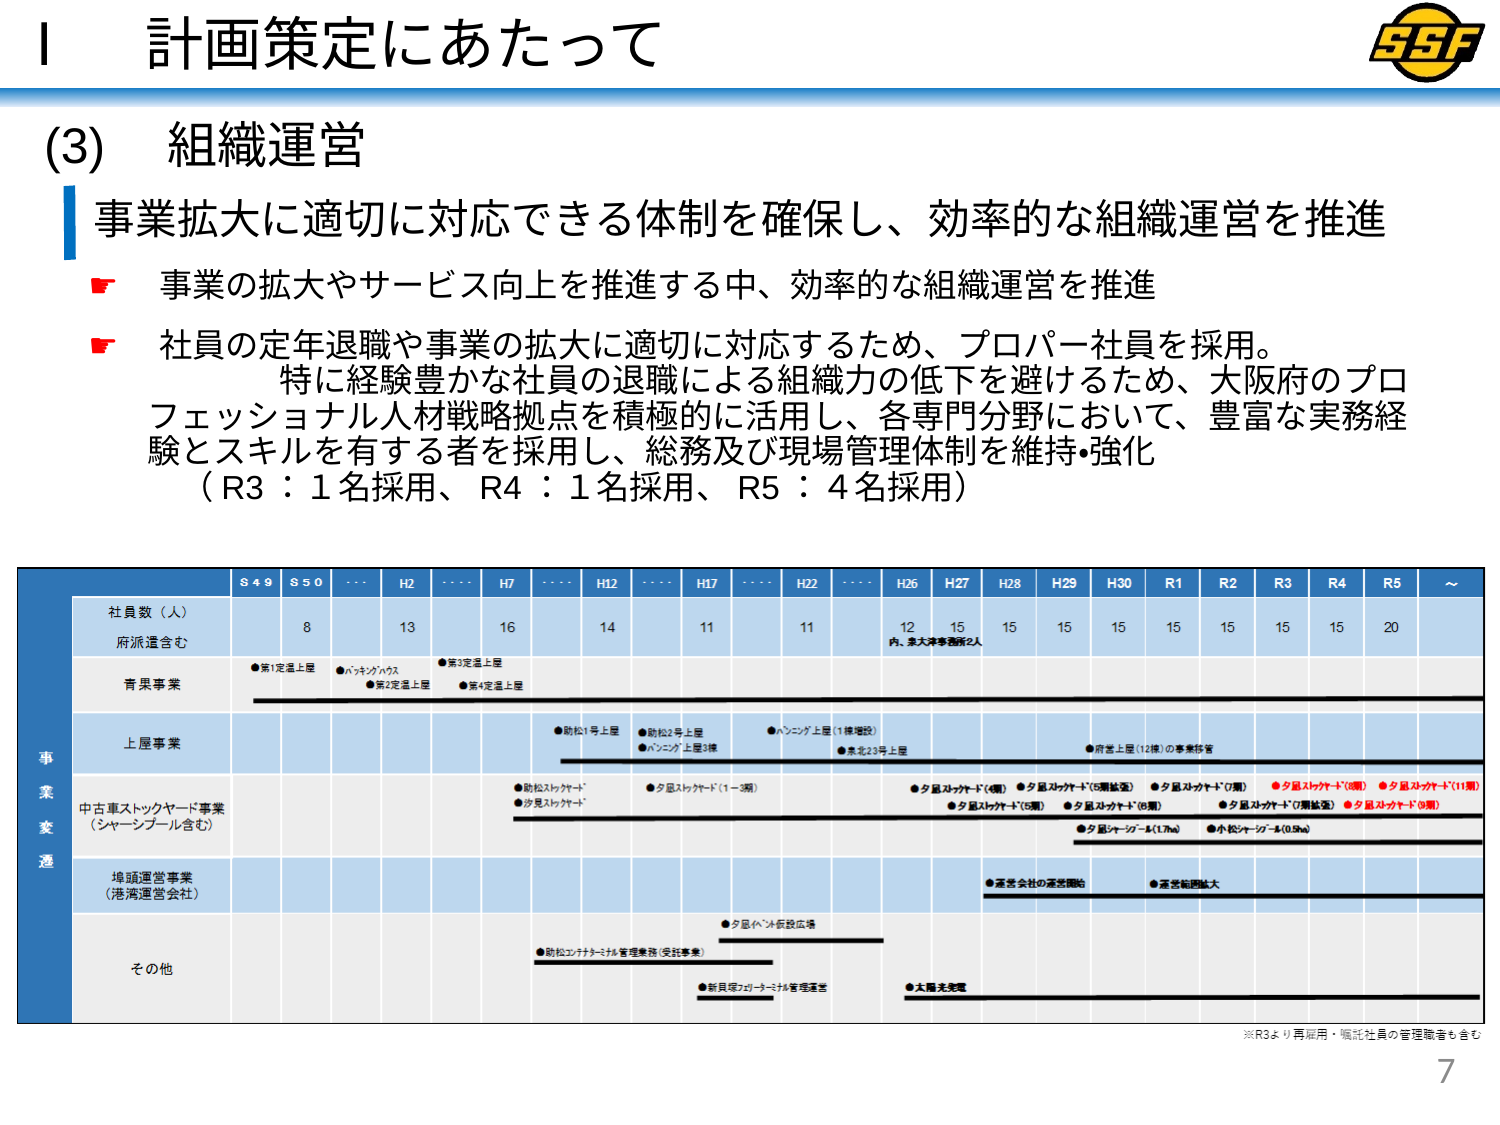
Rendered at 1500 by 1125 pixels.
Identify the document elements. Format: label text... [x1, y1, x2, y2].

picture [1367, 0, 1486, 85]
title Ⅰ 計画策定にあたって [0, 0, 715, 86]
text_box 事業拡大に適切に対応できる体制を確保し、効率的な組織運営を推進 [78, 184, 1449, 256]
picture [17, 562, 1491, 1048]
text_box ☛ 事業の拡大やサービス向上を推進する中、効率的な組織運営を推進 ☛ 社員の定年退職や事業の拡大に適切に対応するため、プロパー社員を採用。 特に経験豊かな社員の退職による組織力の低下を避けるため、大阪府のプロフェッショナル人材戦略拠点を積極的に活用し、各専門分野において、豊富な実務経験とスキルを有する者を採用し、総務及び現場管理体制を維持・強化 （R3：１名採用、R4：１名採用、R5：４名採用） [58, 260, 1449, 514]
slide_number 6 [1120, 1048, 1471, 1099]
text_box (3) 組織運営 [29, 107, 612, 184]
text_box [0, 87, 1500, 107]
text_box [62, 184, 77, 262]
